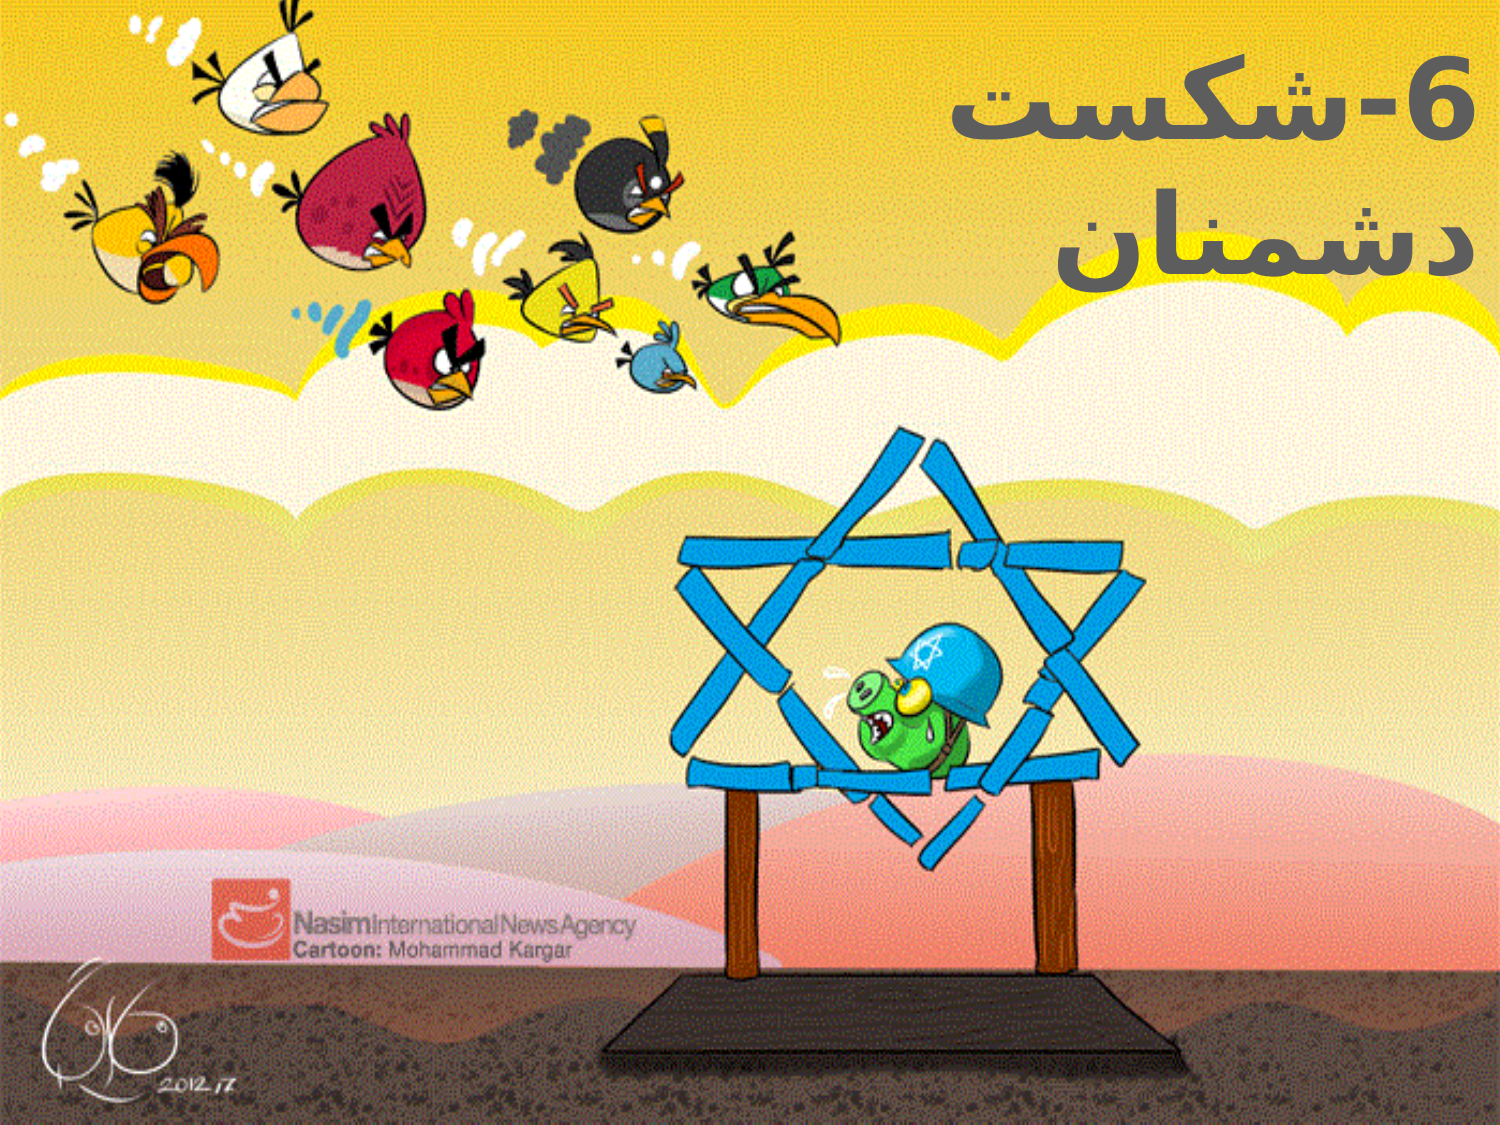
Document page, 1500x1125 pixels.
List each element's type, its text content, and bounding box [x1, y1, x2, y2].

picture [0, 0, 1500, 1125]
text_box 6-شکست دشمنان [785, 19, 1496, 421]
